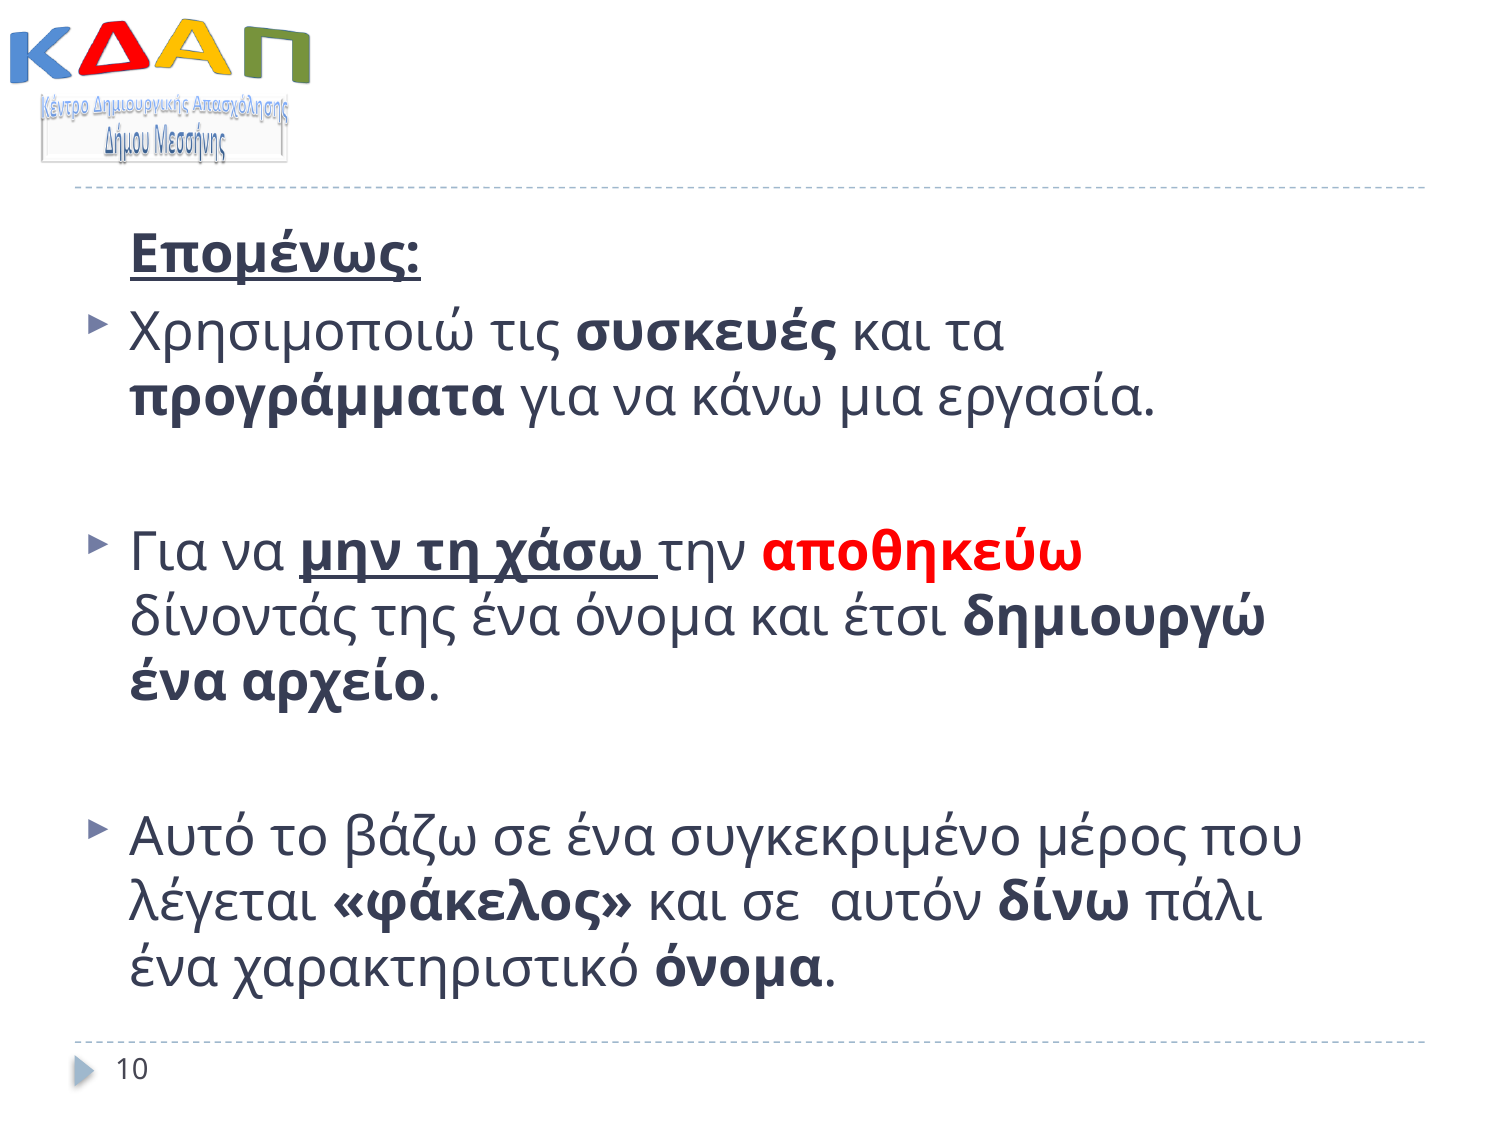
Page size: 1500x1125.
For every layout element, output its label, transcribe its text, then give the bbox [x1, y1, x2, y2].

picture [0, 0, 316, 178]
list Επομένως: Χρησιμοποιώ τις συσκευές και τα προγράμματα για να κάνω μια εργασία. Για να μην τη χάσω την αποθηκεύω δίνοντάς της ένα όνομα και έτσι δημιουργώ ένα αρχείο. Αυτό το βάζω σε ένα συγκεκριμένο μέρος που λέγεται «φάκελος» και σε αυτόν δίνω πάλι ένα χαρακτηριστικό όνομα. [70, 210, 1336, 1021]
slide_number 10 [100, 1042, 426, 1103]
list [75, 200, 1425, 1010]
